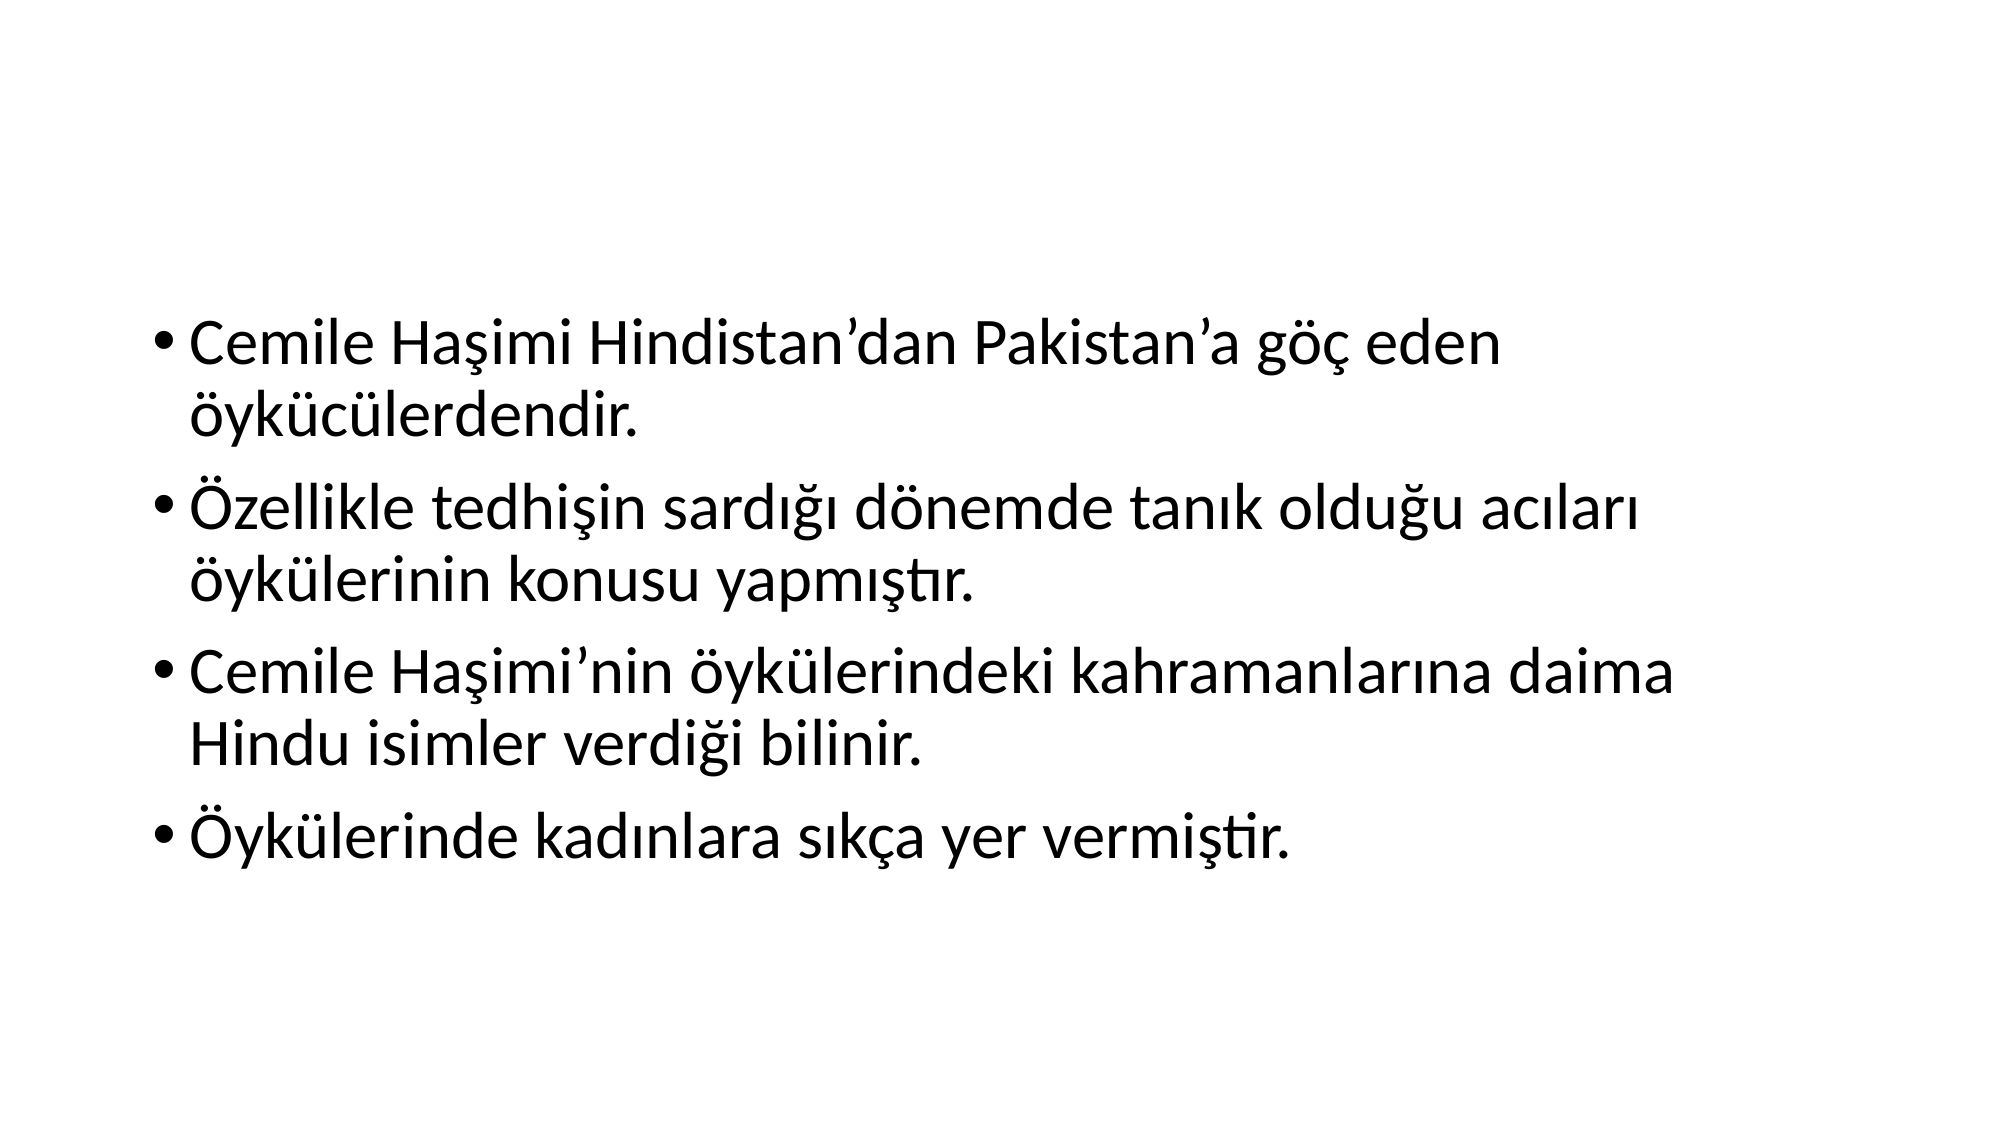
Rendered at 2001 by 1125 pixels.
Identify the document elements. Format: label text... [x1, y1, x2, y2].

list Cemile Haşimi Hindistan’dan Pakistan’a göç eden öykücülerdendir. Özellikle tedhişin sardığı dönemde tanık olduğu acıları öykülerinin konusu yapmıştır. Cemile Haşimi’nin öykülerindeki kahramanlarına daima Hindu isimler verdiği bilinir. Öykülerinde kadınlara sıkça yer vermiştir. [137, 299, 1863, 1014]
